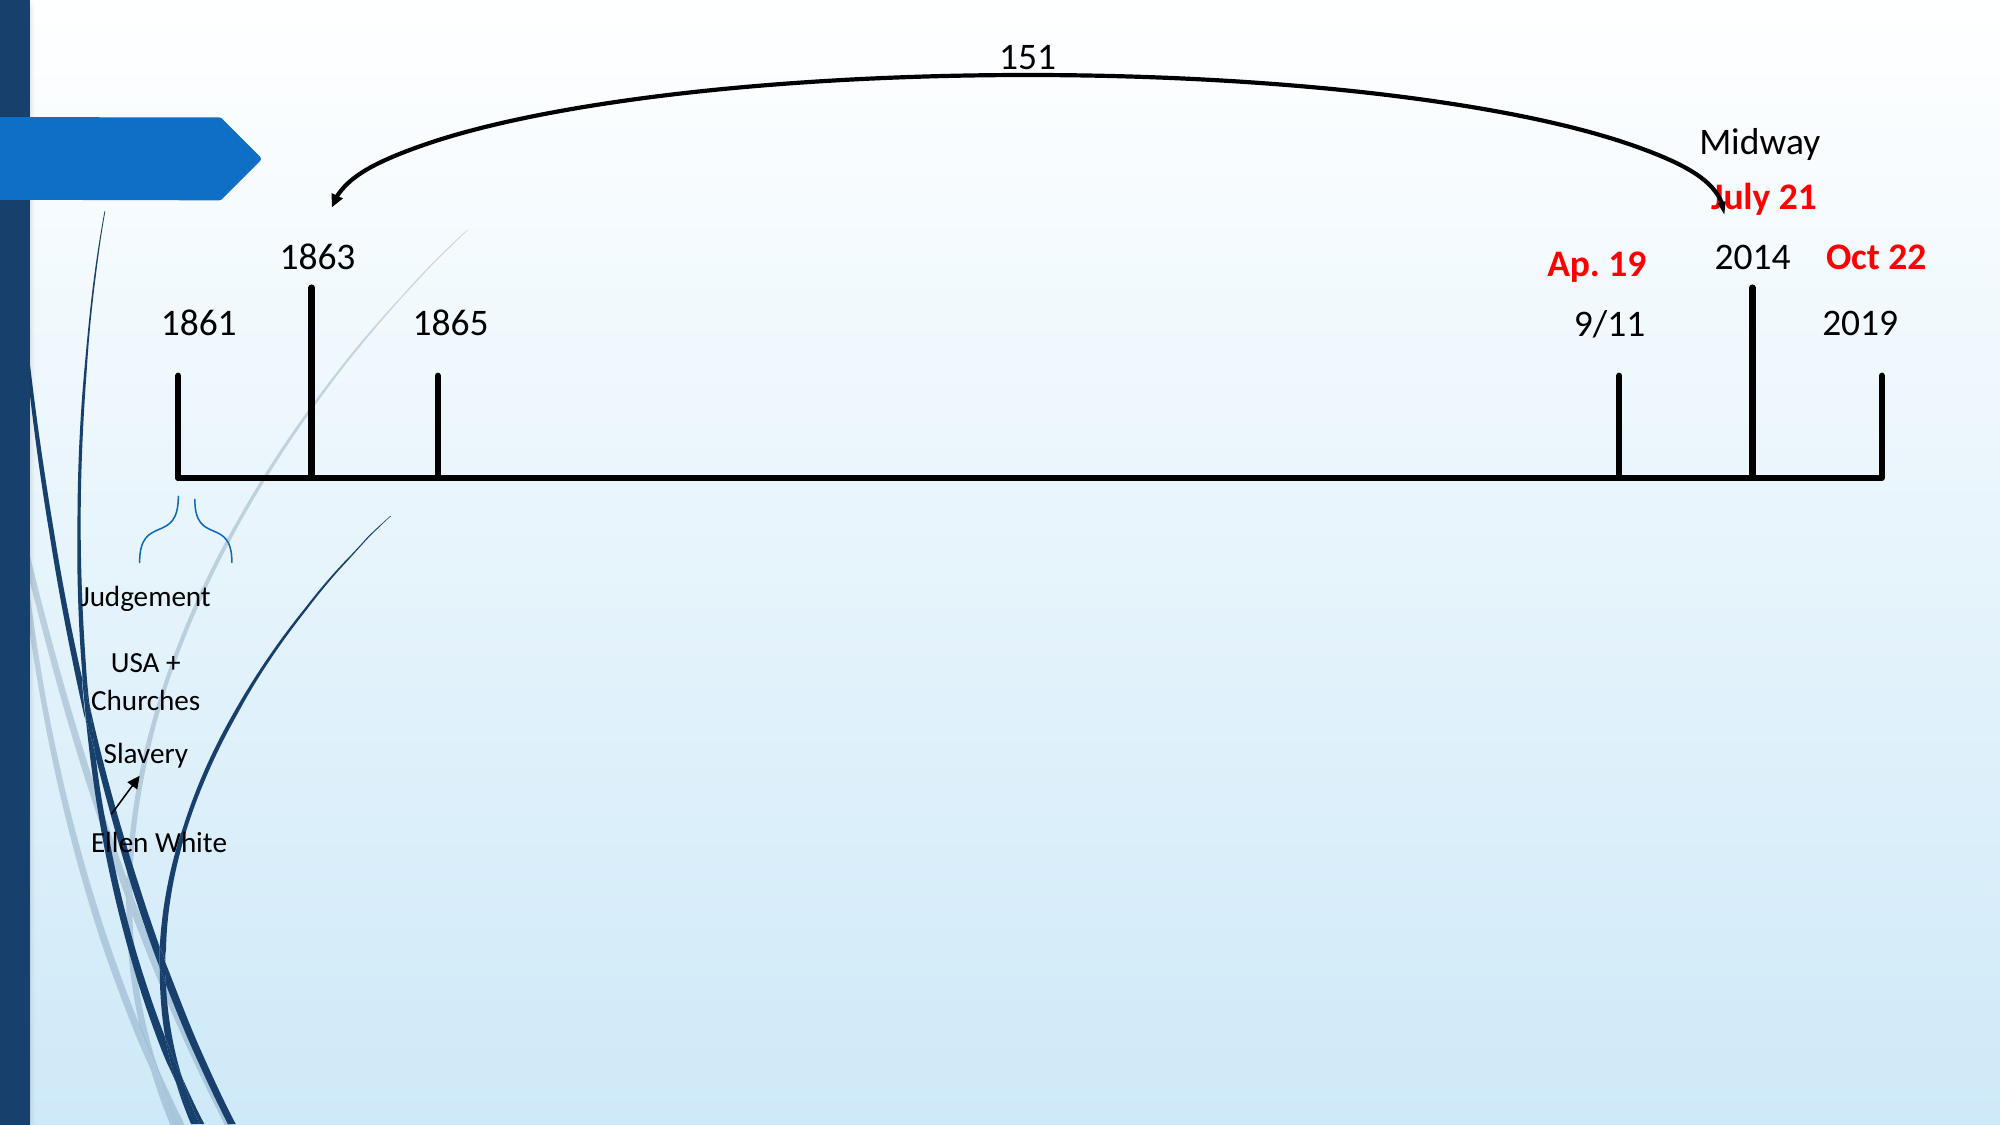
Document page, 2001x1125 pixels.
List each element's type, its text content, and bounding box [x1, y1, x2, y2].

text_box 1863 [258, 221, 377, 289]
text_box 1865 [391, 287, 511, 355]
text_box 151 [968, 21, 1087, 89]
text_box Oct 22 [1807, 221, 1946, 283]
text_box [181, 512, 246, 550]
text_box 2019 [1801, 287, 1920, 355]
text_box 1861 [139, 287, 259, 355]
text_box Midway [1683, 106, 1836, 162]
text_box 9/11 [1550, 288, 1669, 355]
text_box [125, 509, 193, 549]
text_box Ap. 19 [1526, 228, 1668, 295]
text_box July 21 [1687, 161, 1841, 228]
text_box [331, 74, 1726, 215]
text_box 2014 [1693, 228, 1812, 288]
text_box Judgement [59, 567, 232, 633]
text_box Ellen White [72, 814, 246, 881]
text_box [111, 775, 140, 815]
text_box USA + Churches Slavery [59, 633, 232, 776]
